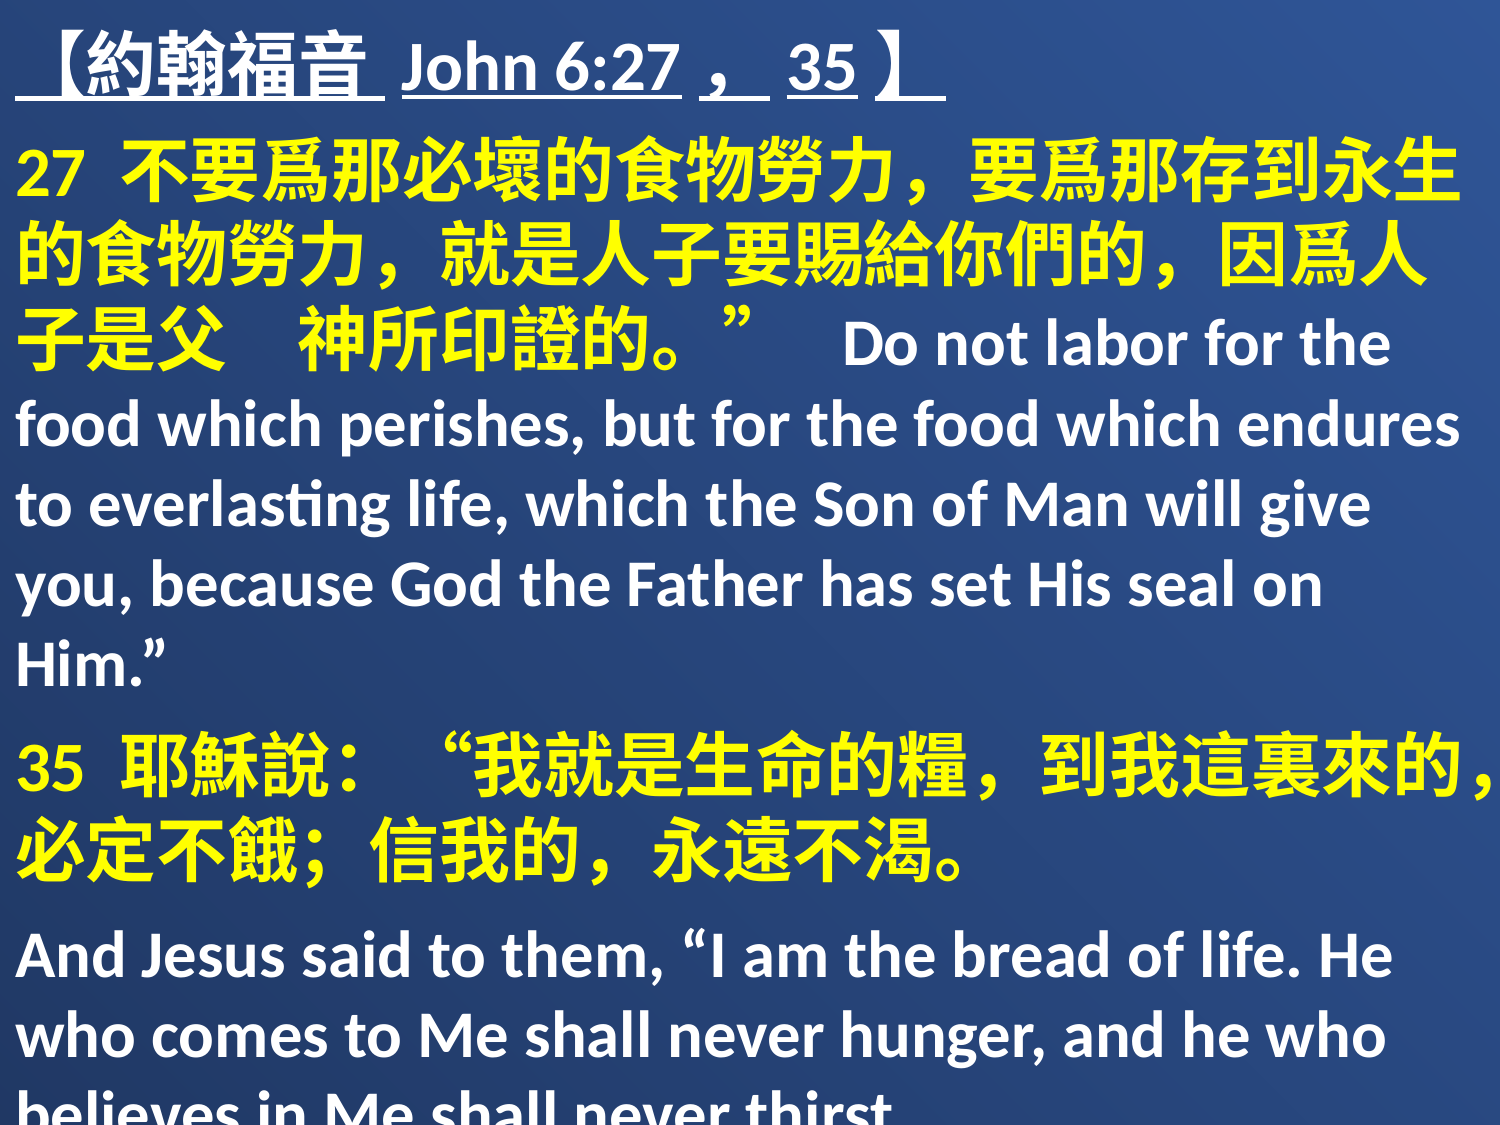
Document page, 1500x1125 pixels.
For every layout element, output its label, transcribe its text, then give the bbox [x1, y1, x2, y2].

subtitle 【約翰福音 John 6:27，35】 27 不要爲那必壞的食物勞力，要爲那存到永生的食物勞力，就是人子要賜給你們的，因爲人子是父 神所印證的。” Do not labor for the food which perishes, but for the food which endures to everlasting life, which the Son of Man will give you, because God the Father has set His seal on Him.” 35 耶穌說：“我就是生命的糧，到我這裏來的，必定不餓；信我的，永遠不渴。 And Jesus said to them, “I am the bread of life. He who comes to Me shall never hunger, and he who believes in Me shall never thirst. [0, 0, 1500, 1125]
